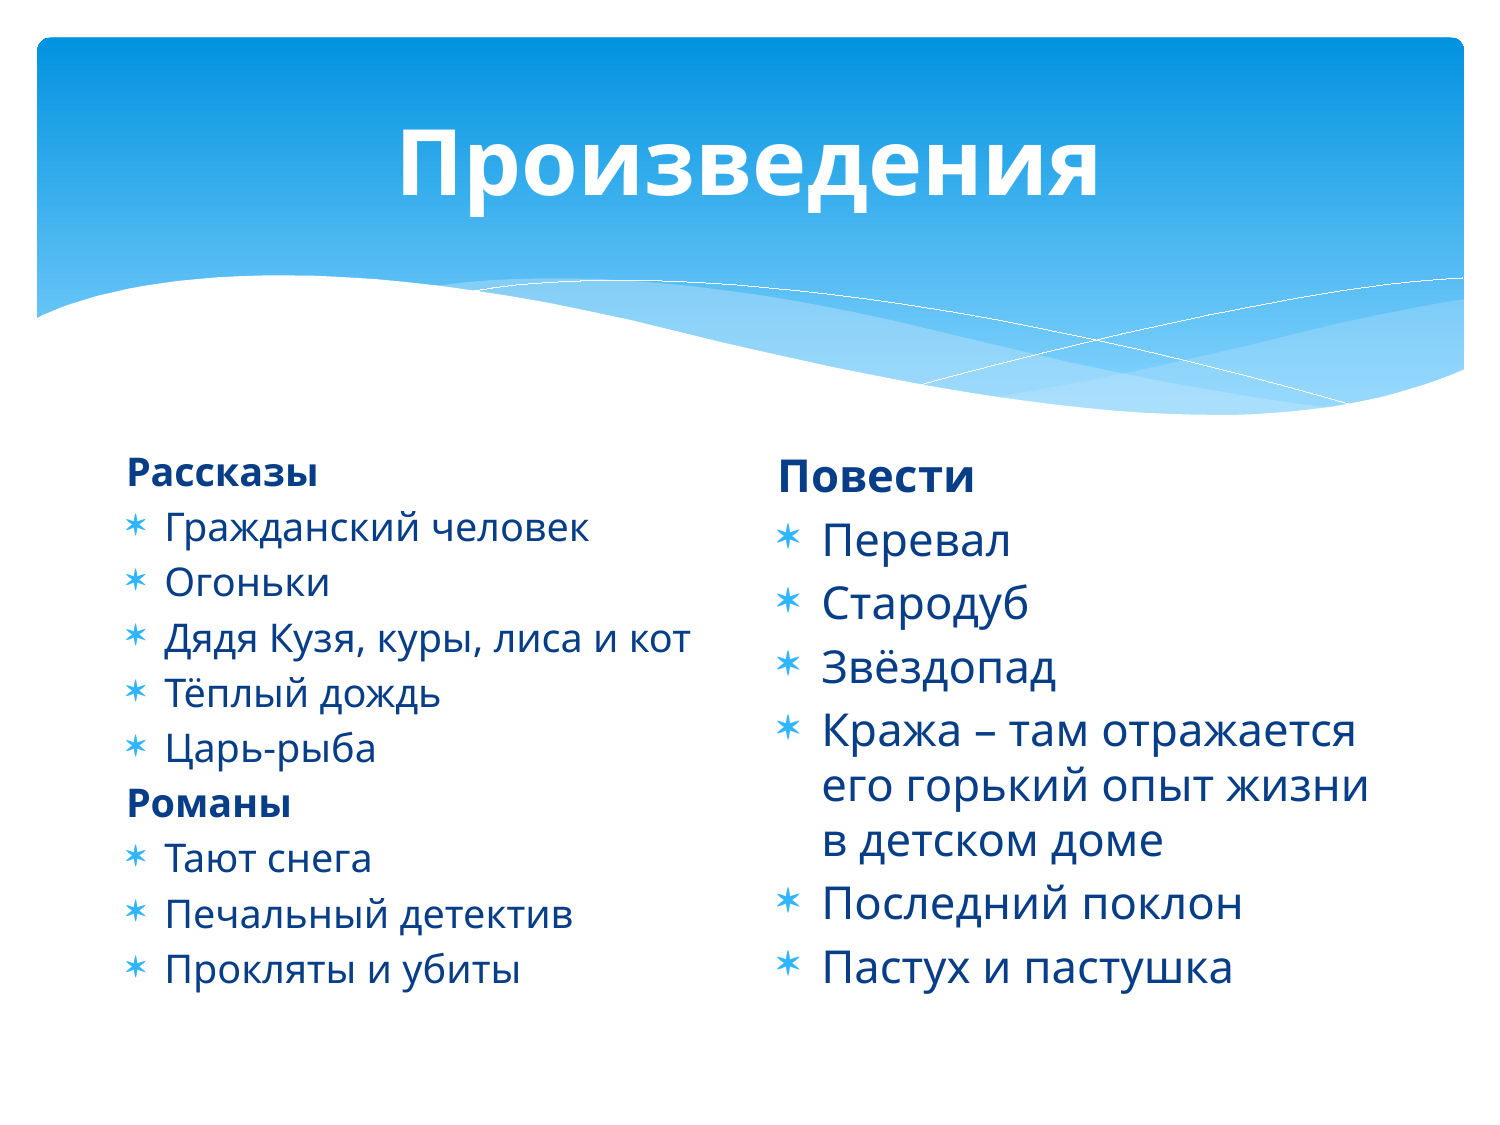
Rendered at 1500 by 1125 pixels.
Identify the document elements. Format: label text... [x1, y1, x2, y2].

list Повести Перевал Стародуб Звёздопад Кража – там отражается его горький опыт жизни в детском доме Последний поклон Пастух и пастушка [761, 439, 1389, 1005]
list Рассказы Гражданский человек Огоньки Дядя Кузя, куры, лиса и кот Тёплый дождь Царь-рыба Романы Тают снега Печальный детектив Прокляты и убиты [111, 439, 738, 1005]
title Произведения [75, 55, 1425, 261]
